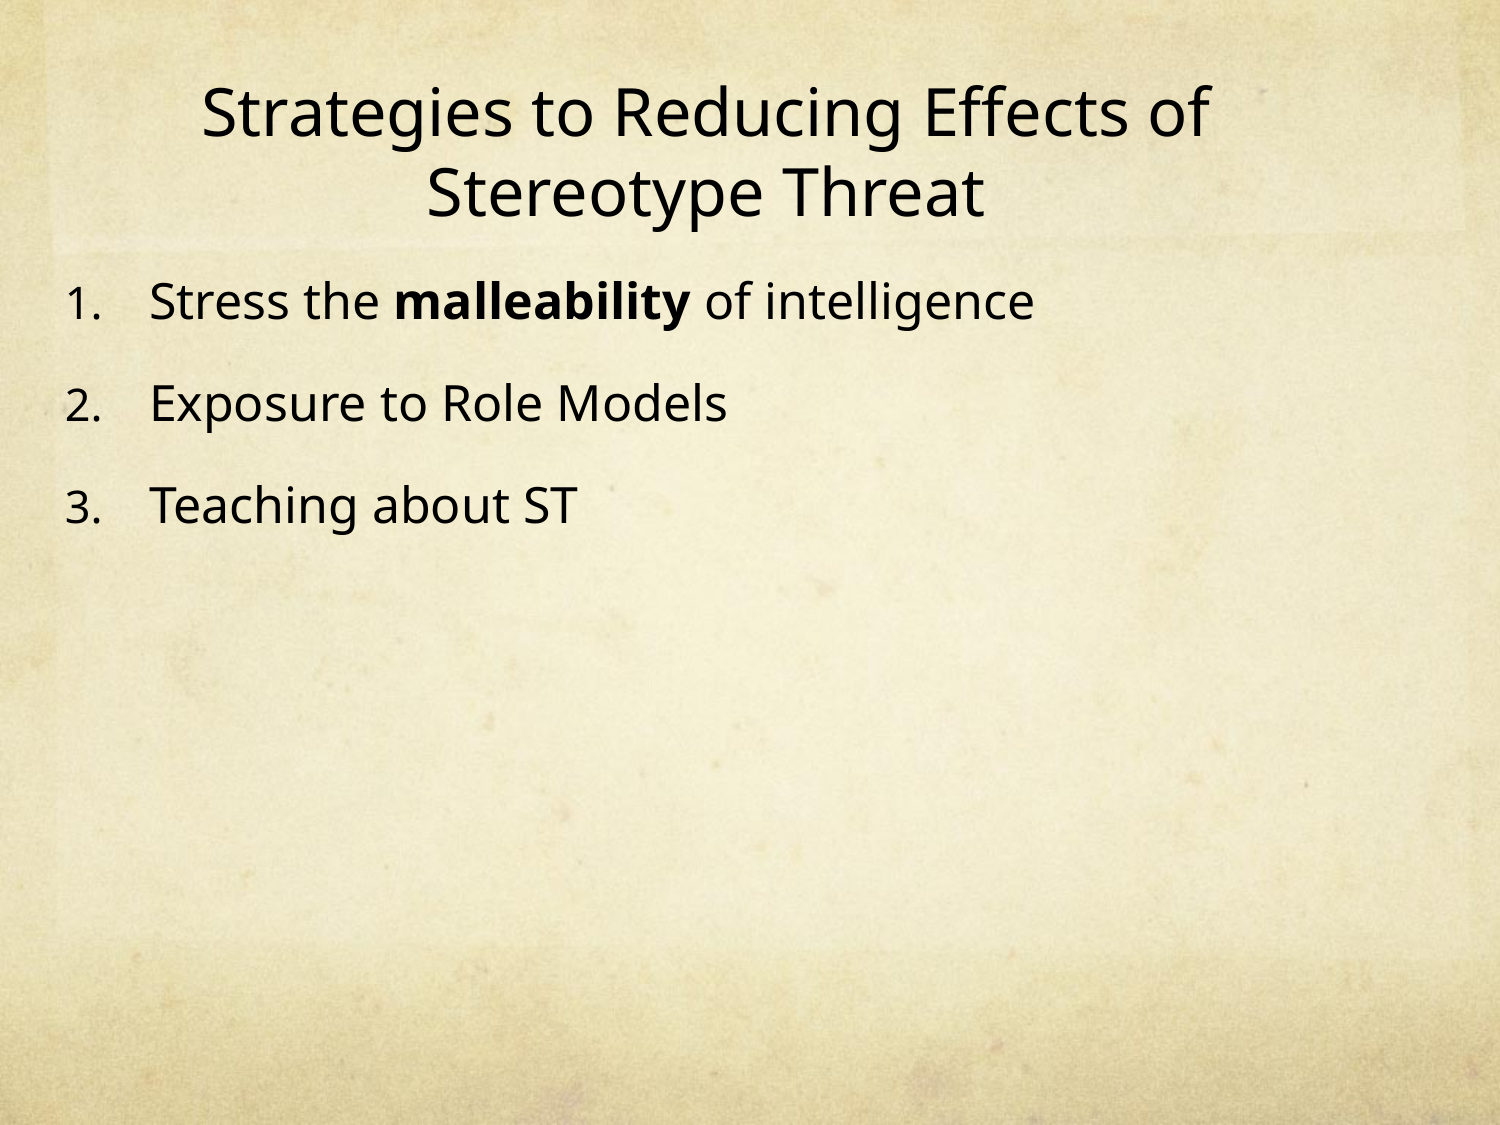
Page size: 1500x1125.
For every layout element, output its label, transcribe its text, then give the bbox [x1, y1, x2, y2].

title Strategies to Reducing Effects of Stereotype Threat [24, 62, 1388, 238]
picture [0, 0, 1500, 1125]
list Stress the malleability of intelligence Exposure to Role Models Teaching about ST [50, 262, 1438, 1063]
